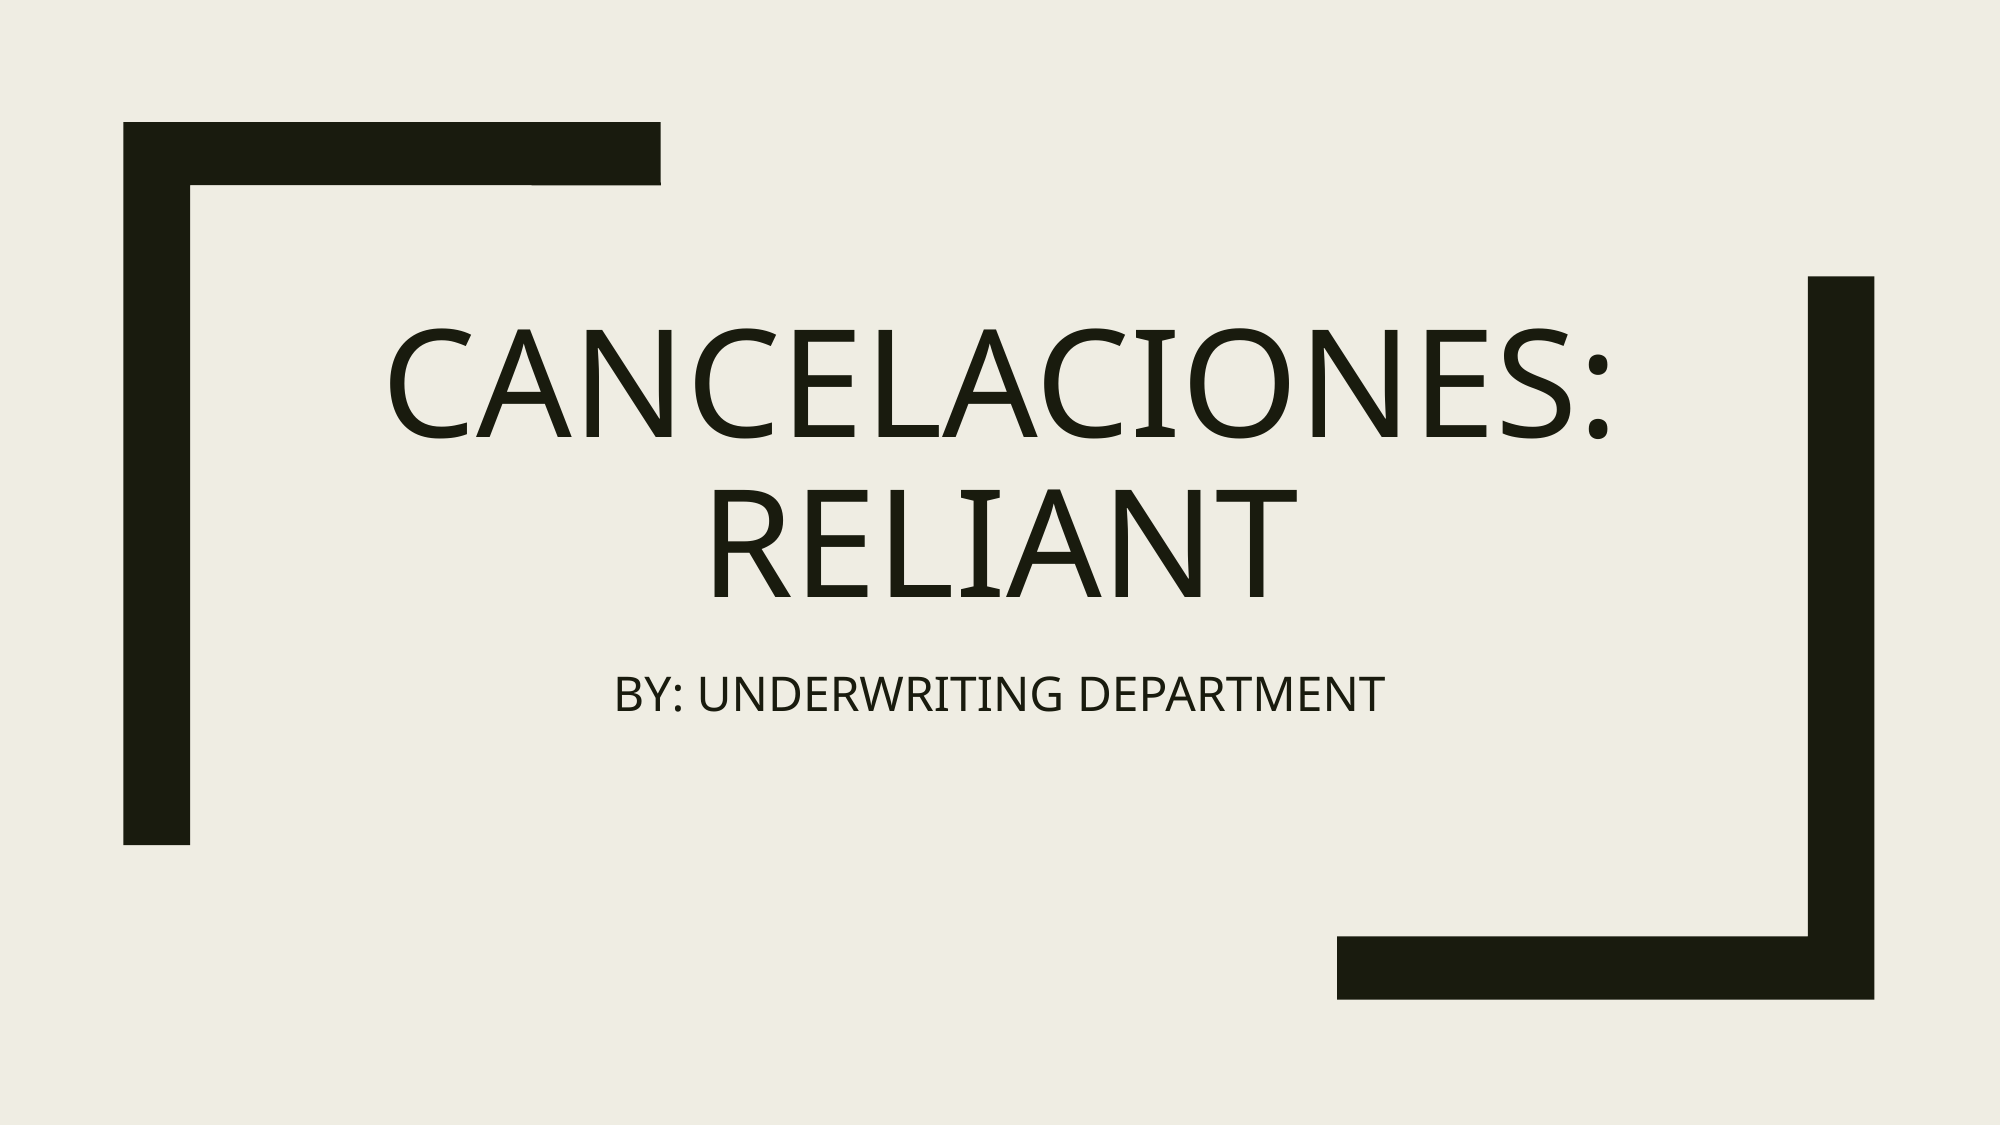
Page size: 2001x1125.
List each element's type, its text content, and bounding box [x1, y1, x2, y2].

subtitle BY: UNDERWRITING DEPARTMENT [439, 649, 1561, 828]
title CANCELACIONES: RELIANT [314, 293, 1686, 638]
